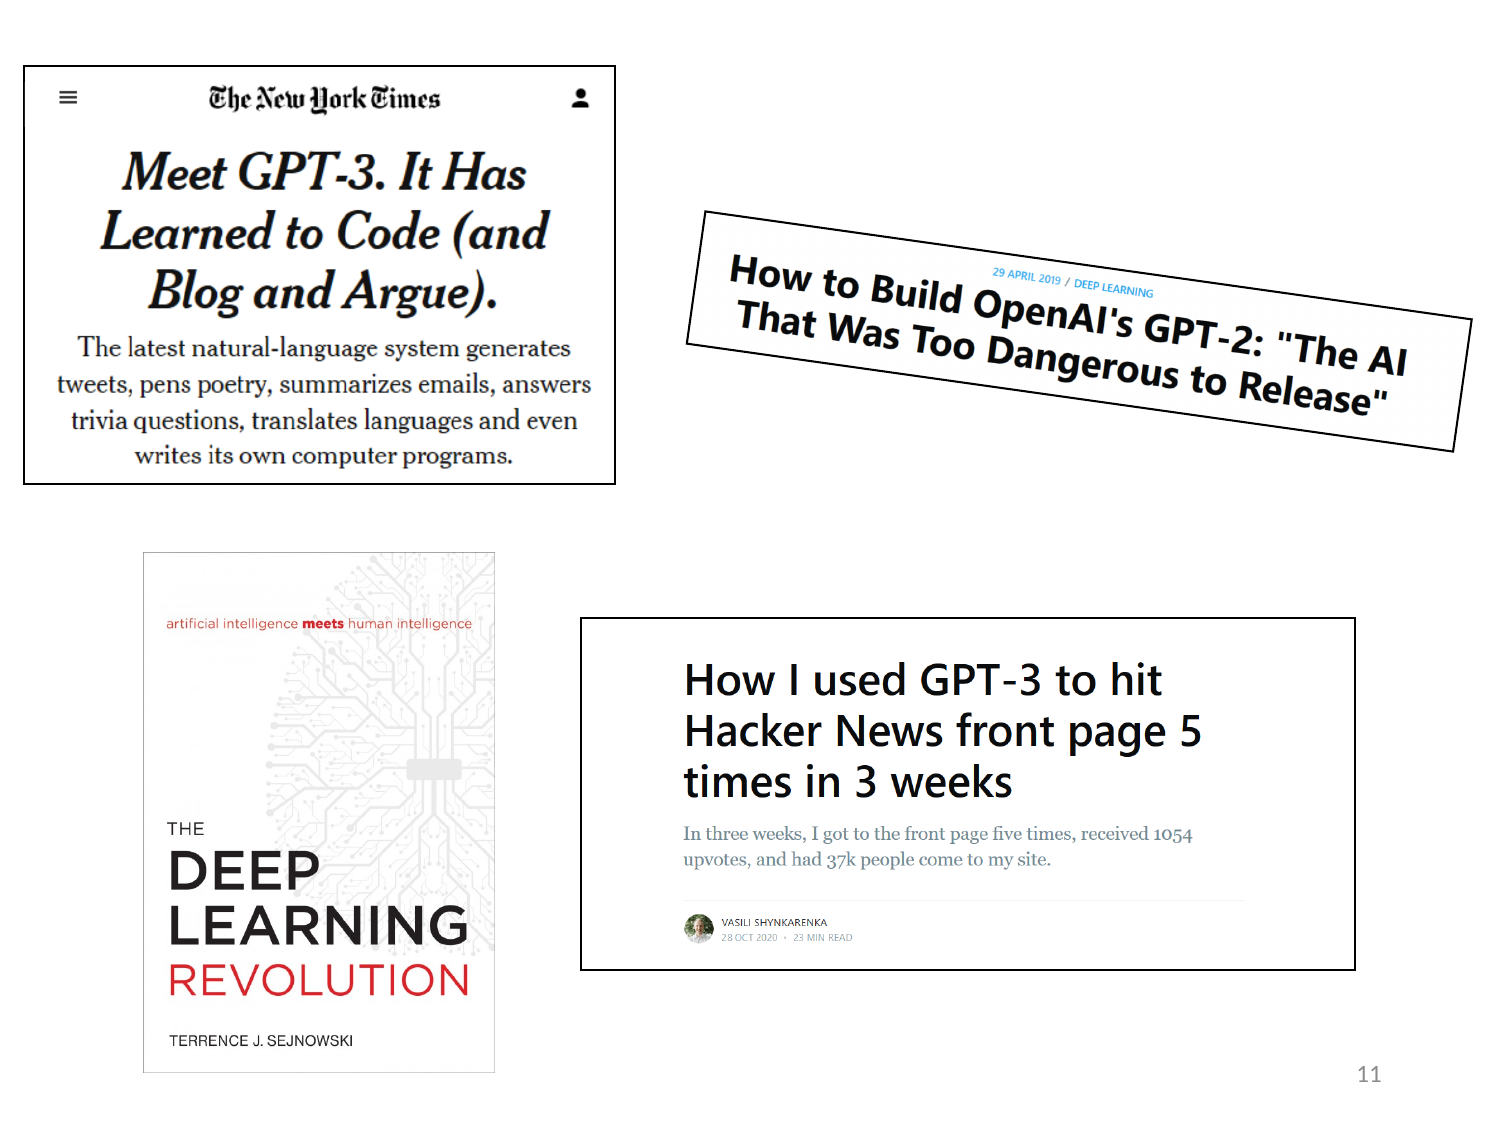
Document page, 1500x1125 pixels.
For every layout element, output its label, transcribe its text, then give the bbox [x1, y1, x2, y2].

slide_number 11 [1059, 1042, 1397, 1103]
picture [689, 213, 1470, 450]
picture [143, 552, 495, 1073]
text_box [24, 67, 614, 484]
picture [581, 618, 1354, 969]
